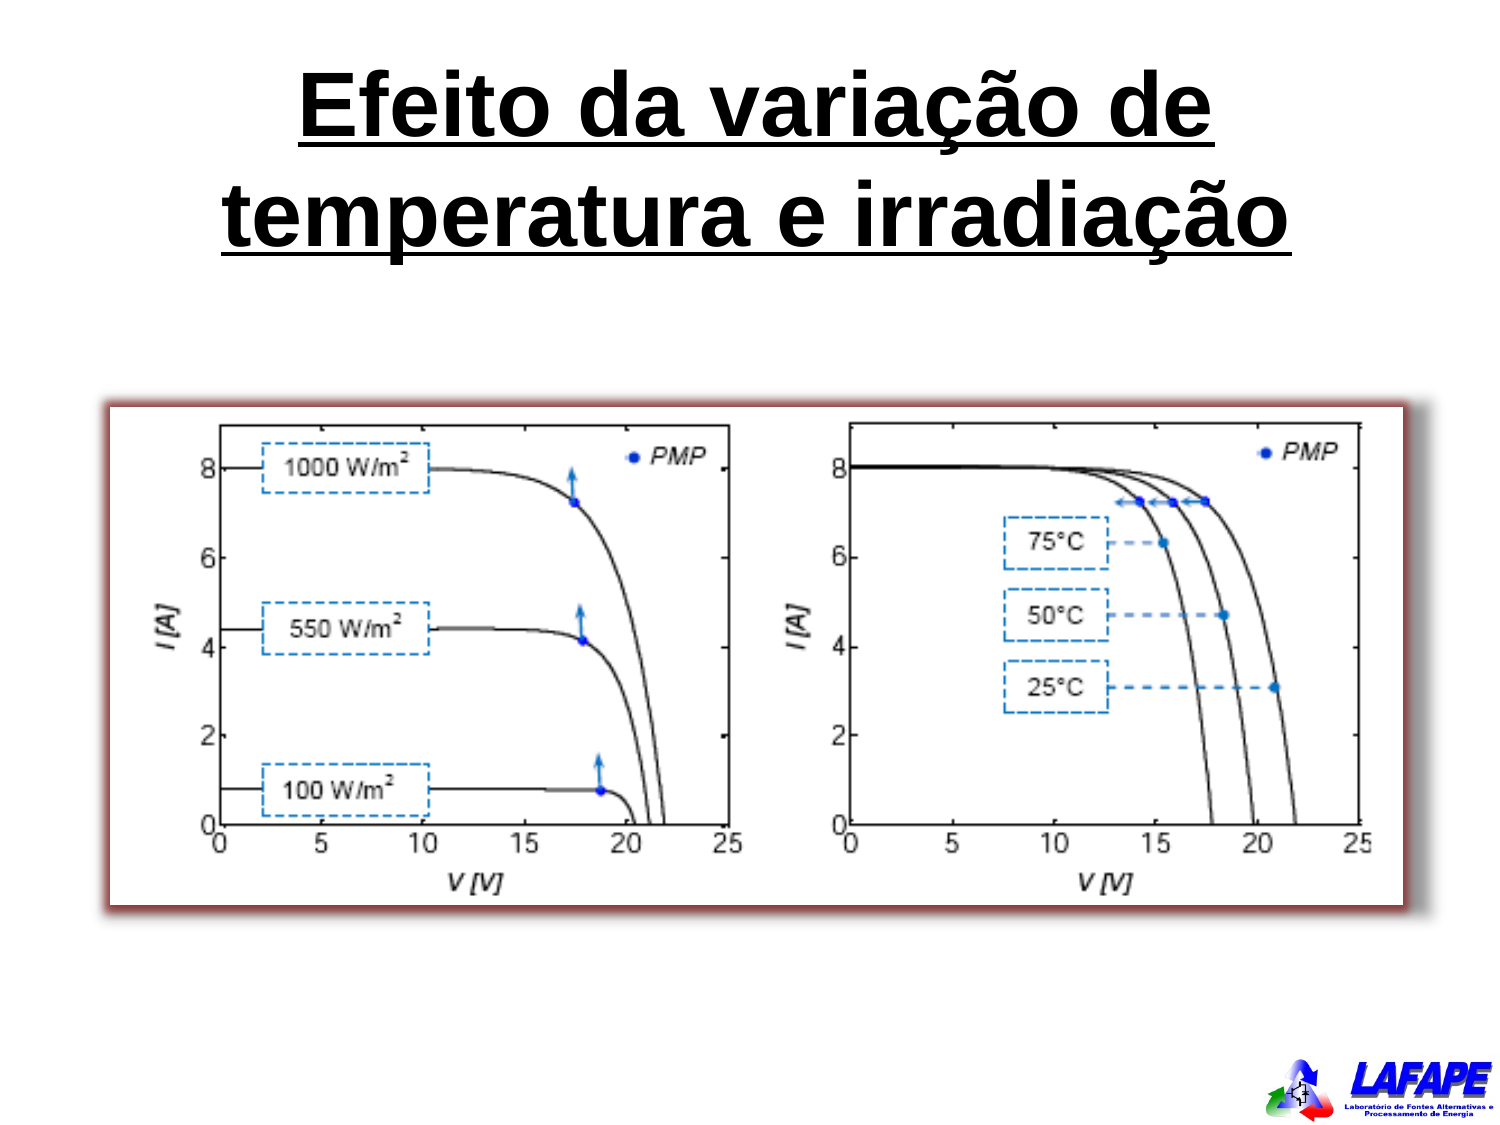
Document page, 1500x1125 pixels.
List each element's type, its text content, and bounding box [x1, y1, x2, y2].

picture [110, 407, 1403, 905]
picture [1260, 1054, 1500, 1124]
text_box Efeito da variação de temperatura e irradiação [39, 18, 1474, 291]
